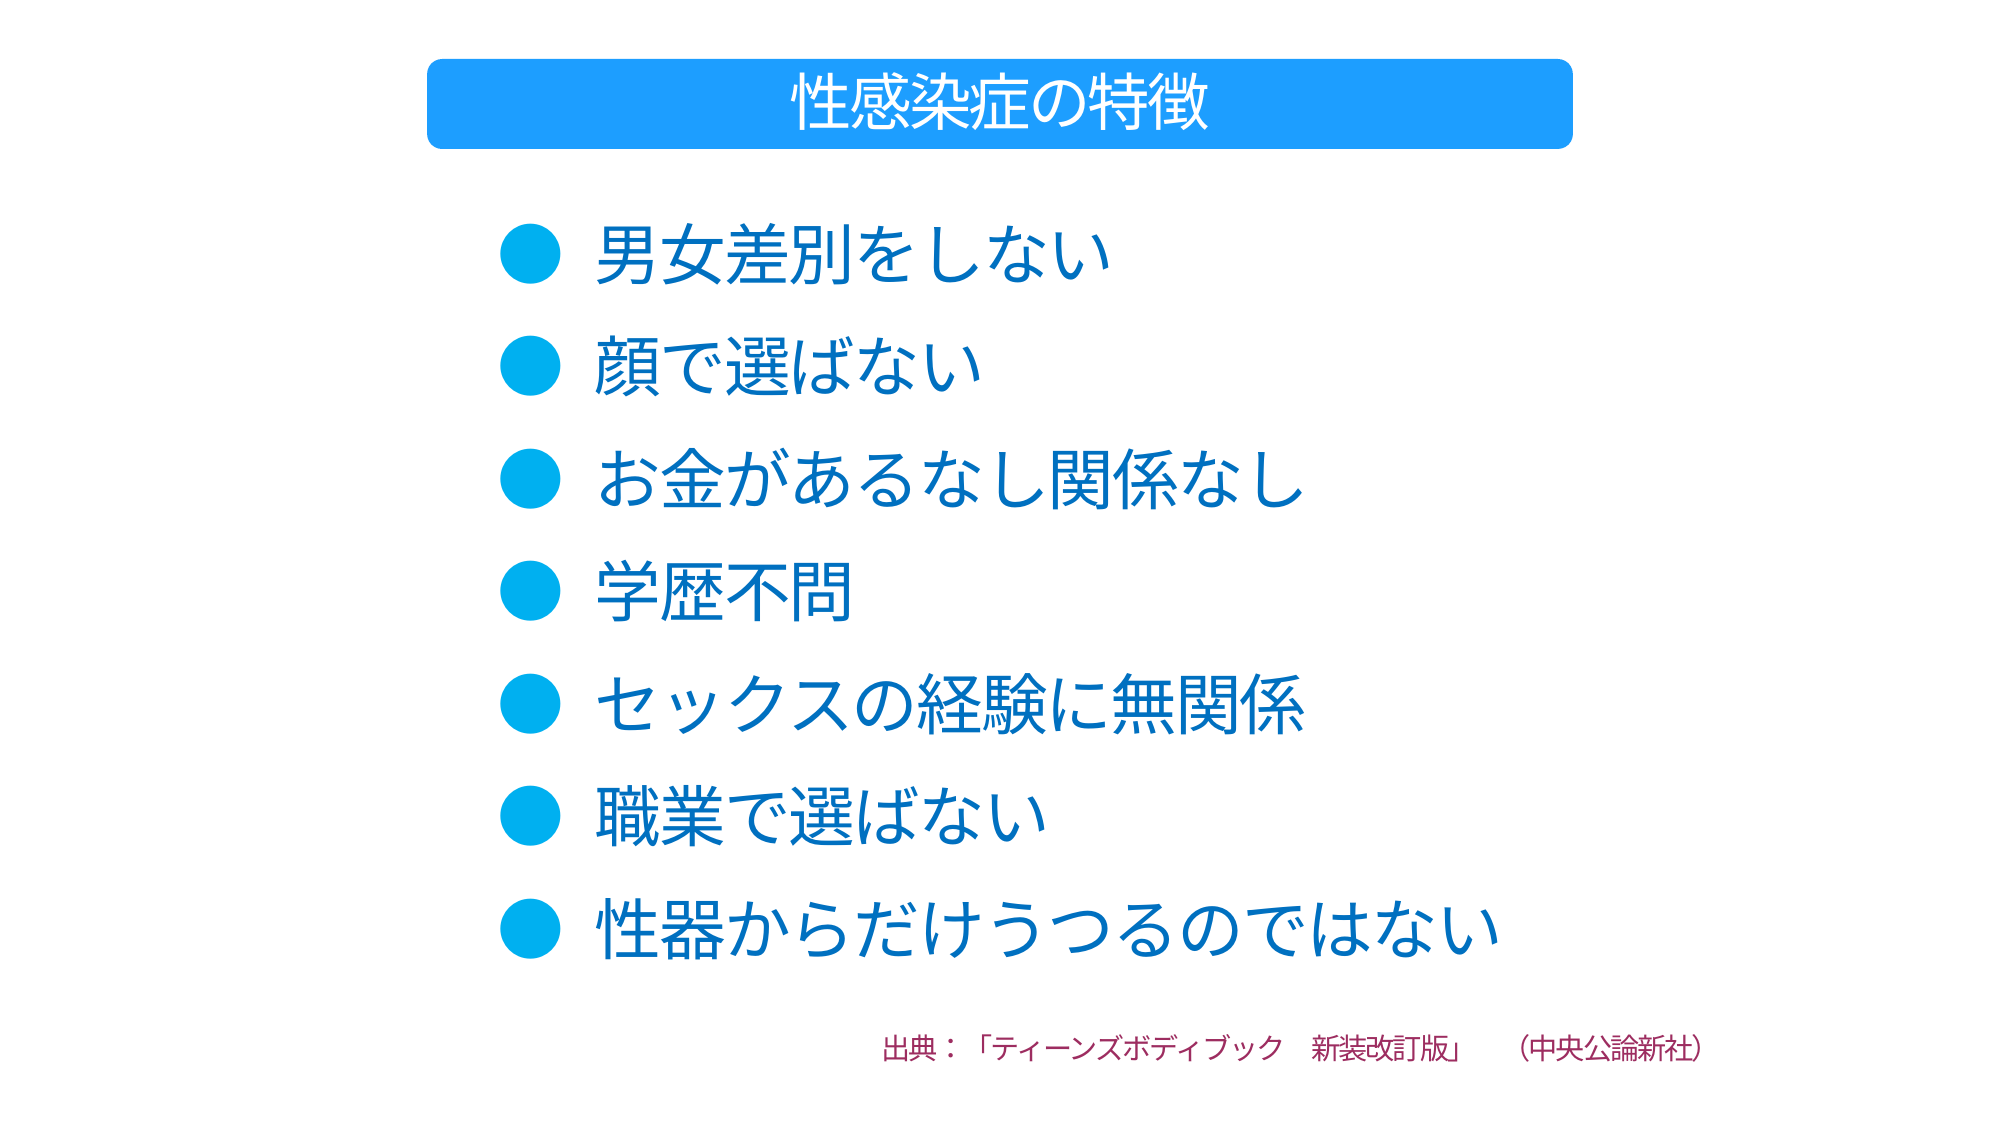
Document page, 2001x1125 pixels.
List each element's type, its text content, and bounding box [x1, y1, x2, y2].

text_box 性感染症の特徴 [775, 70, 1225, 138]
text_box 出典：「ティーンズボディブック 新装改訂版」 （中央公論新社） [867, 1023, 1736, 1066]
text_box [426, 57, 1574, 151]
text_box ● 男女差別をしない ● 顔で選ばない ● お金があるなし関係なし ● 学歴不問 ● セックスの経験に無関係 ● 職業で選ばない ● 性器からだけうつるのではない [498, 179, 1502, 968]
